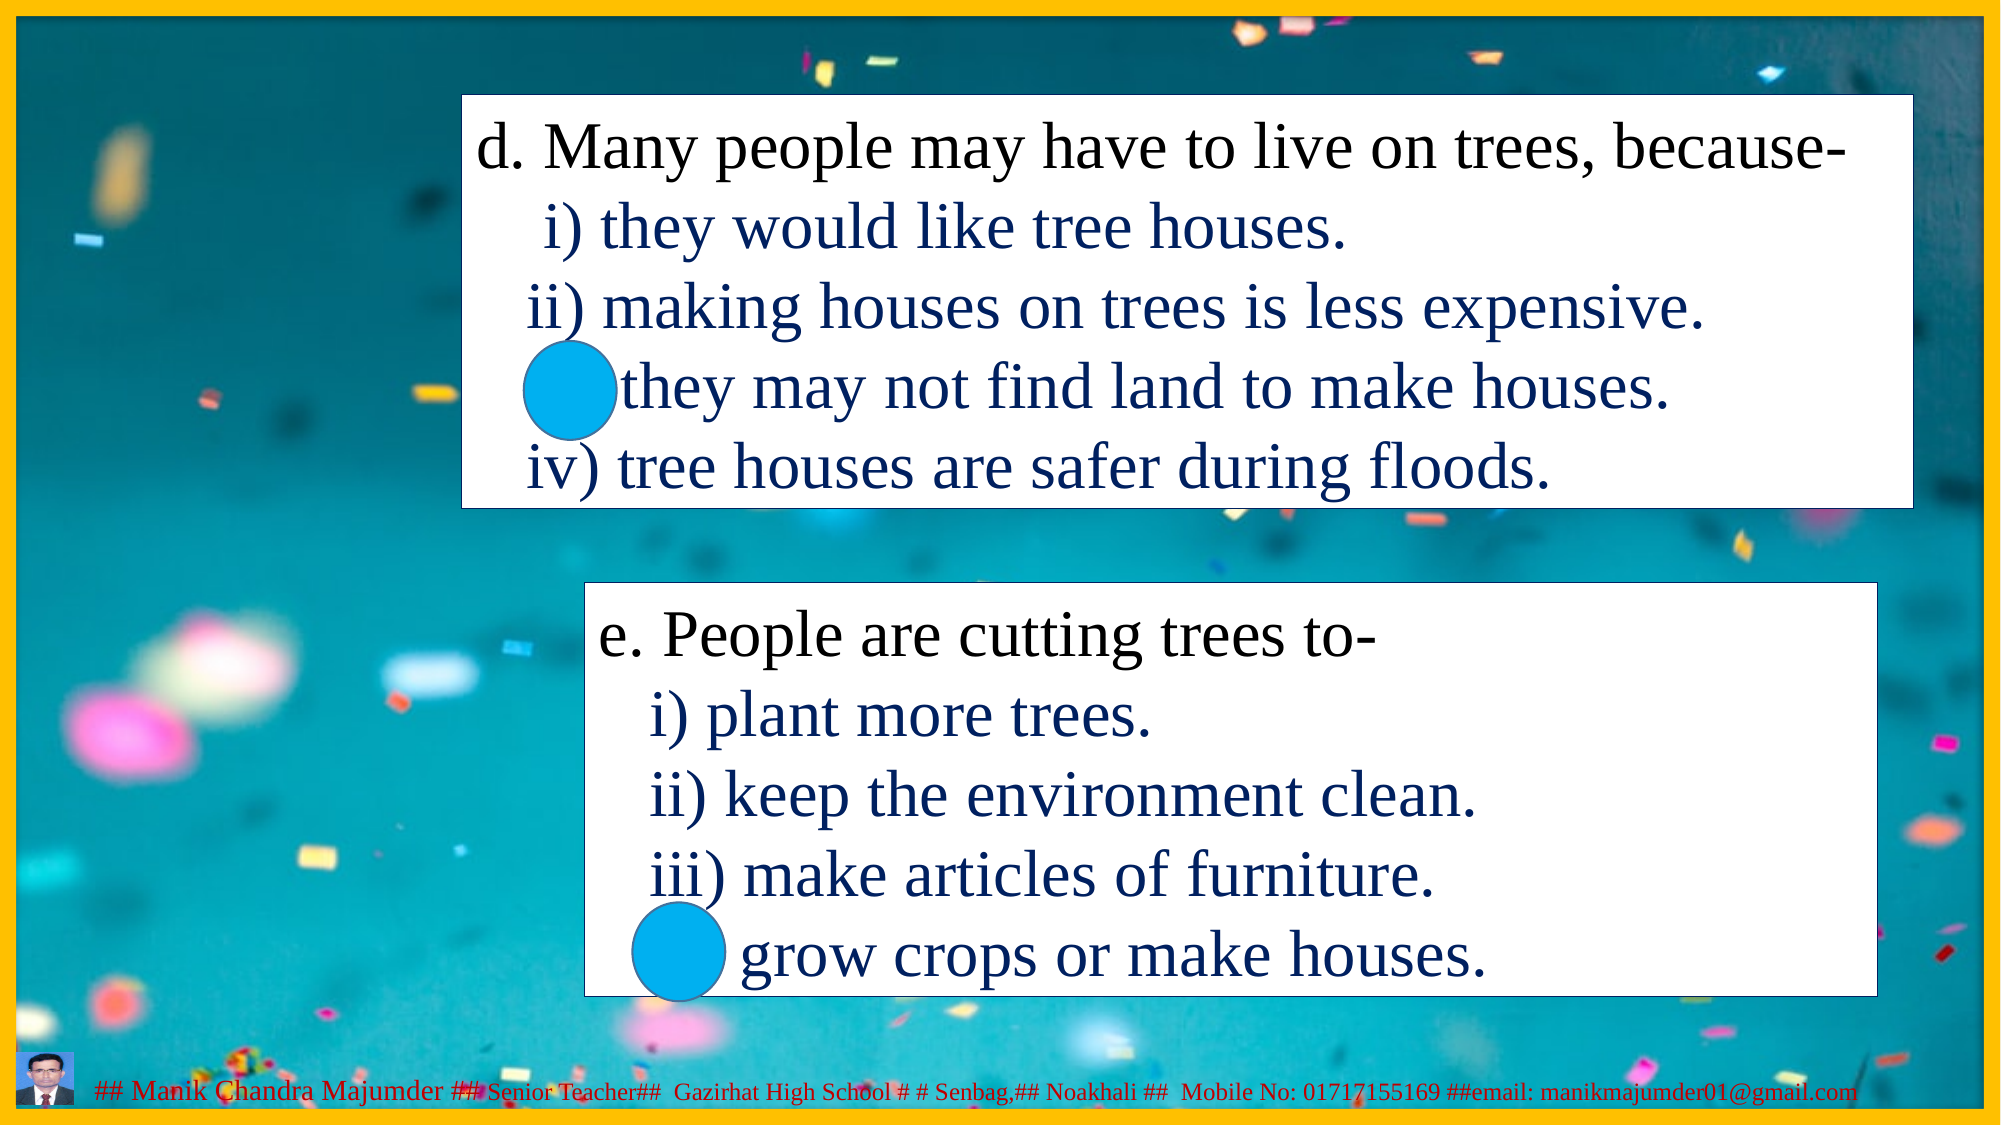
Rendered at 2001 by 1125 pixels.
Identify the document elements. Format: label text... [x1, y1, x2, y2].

text_box [522, 339, 618, 441]
text_box [631, 901, 727, 1003]
text_box e. People are cutting trees to- i) plant more trees. ii) keep the environment clean. iii) make articles of furniture. iv) grow crops or make houses. [584, 582, 1878, 997]
picture [15, 1052, 74, 1105]
text_box d. Many people may have to live on trees, because- i) they would like tree houses. ii) making houses on trees is less expensive. iii) they may not find land to make houses. iv) tree houses are safer during floods. [461, 94, 1914, 509]
